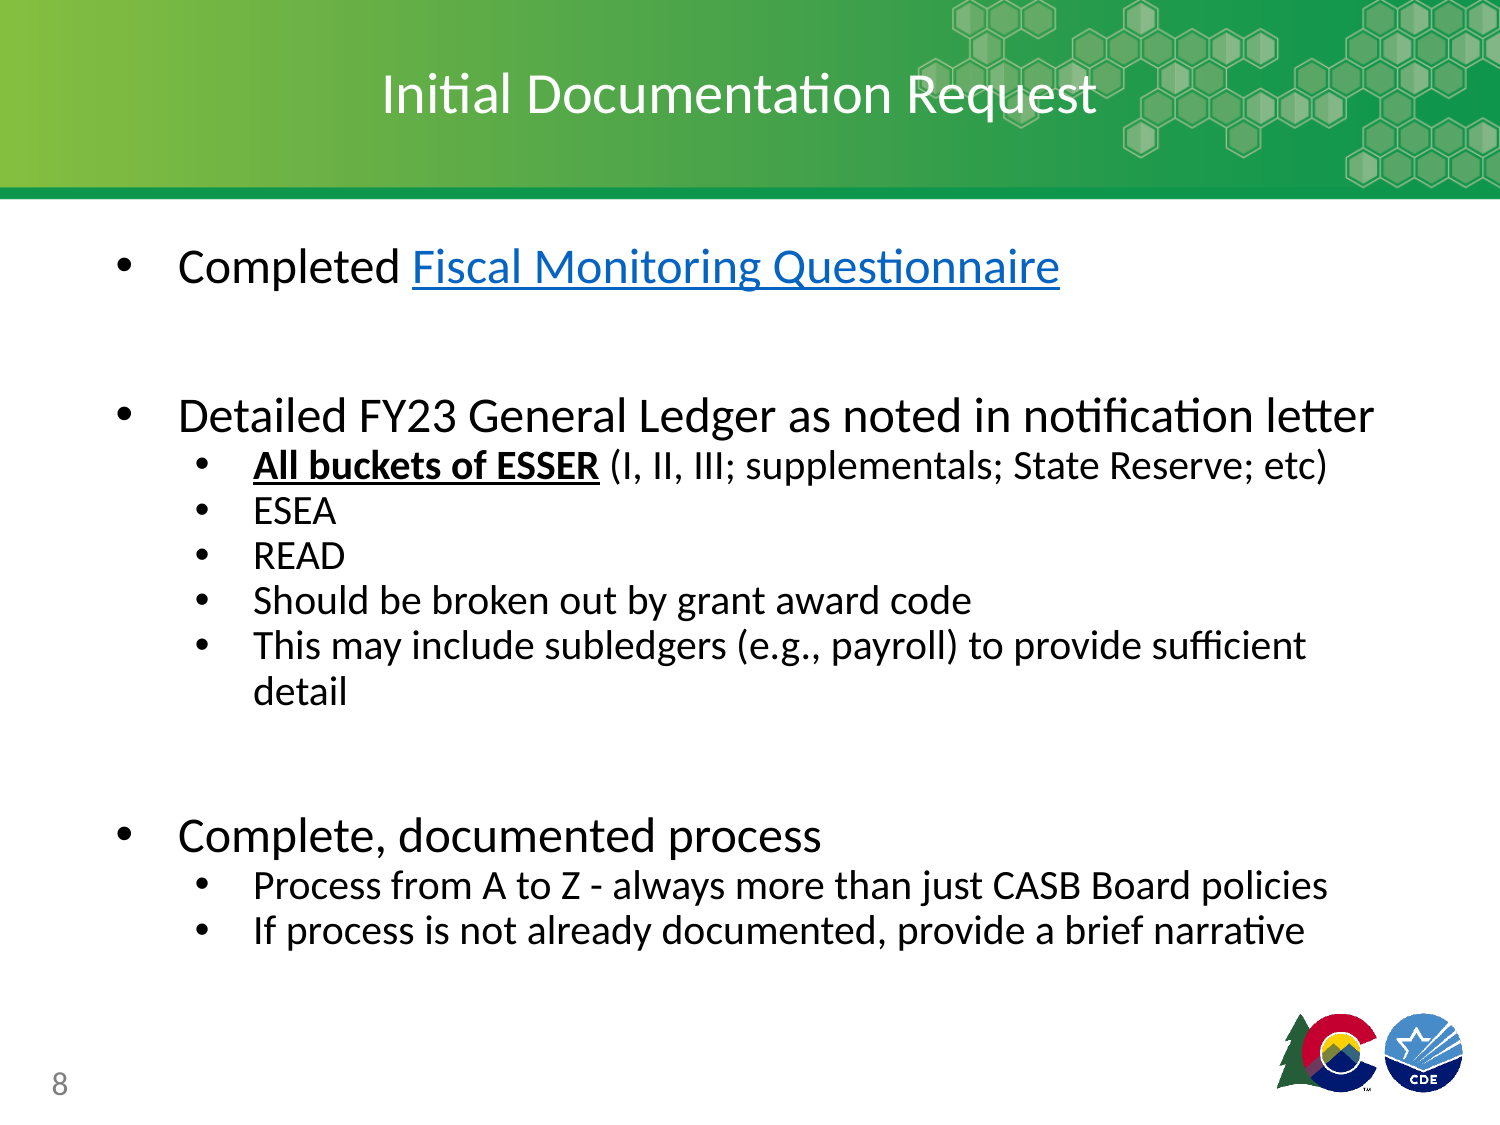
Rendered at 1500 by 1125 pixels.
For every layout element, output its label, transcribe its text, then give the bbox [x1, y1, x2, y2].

slide_number 8 [36, 1054, 375, 1115]
list Completed Fiscal Monitoring Questionnaire Detailed FY23 General Ledger as noted in notification letter All buckets of ESSER (I, II, III; supplementals; State Reserve; etc) ESEA READ Should be broken out by grant award code This may include subledgers (e.g., payroll) to provide sufficient detail Complete, documented process Process from A to Z - always more than just CASB Board policies If process is not already documented, provide a brief narrative [103, 239, 1397, 1055]
title Initial Documentation Request [125, 62, 1354, 187]
picture [0, 0, 1500, 200]
picture [1275, 1012, 1463, 1093]
